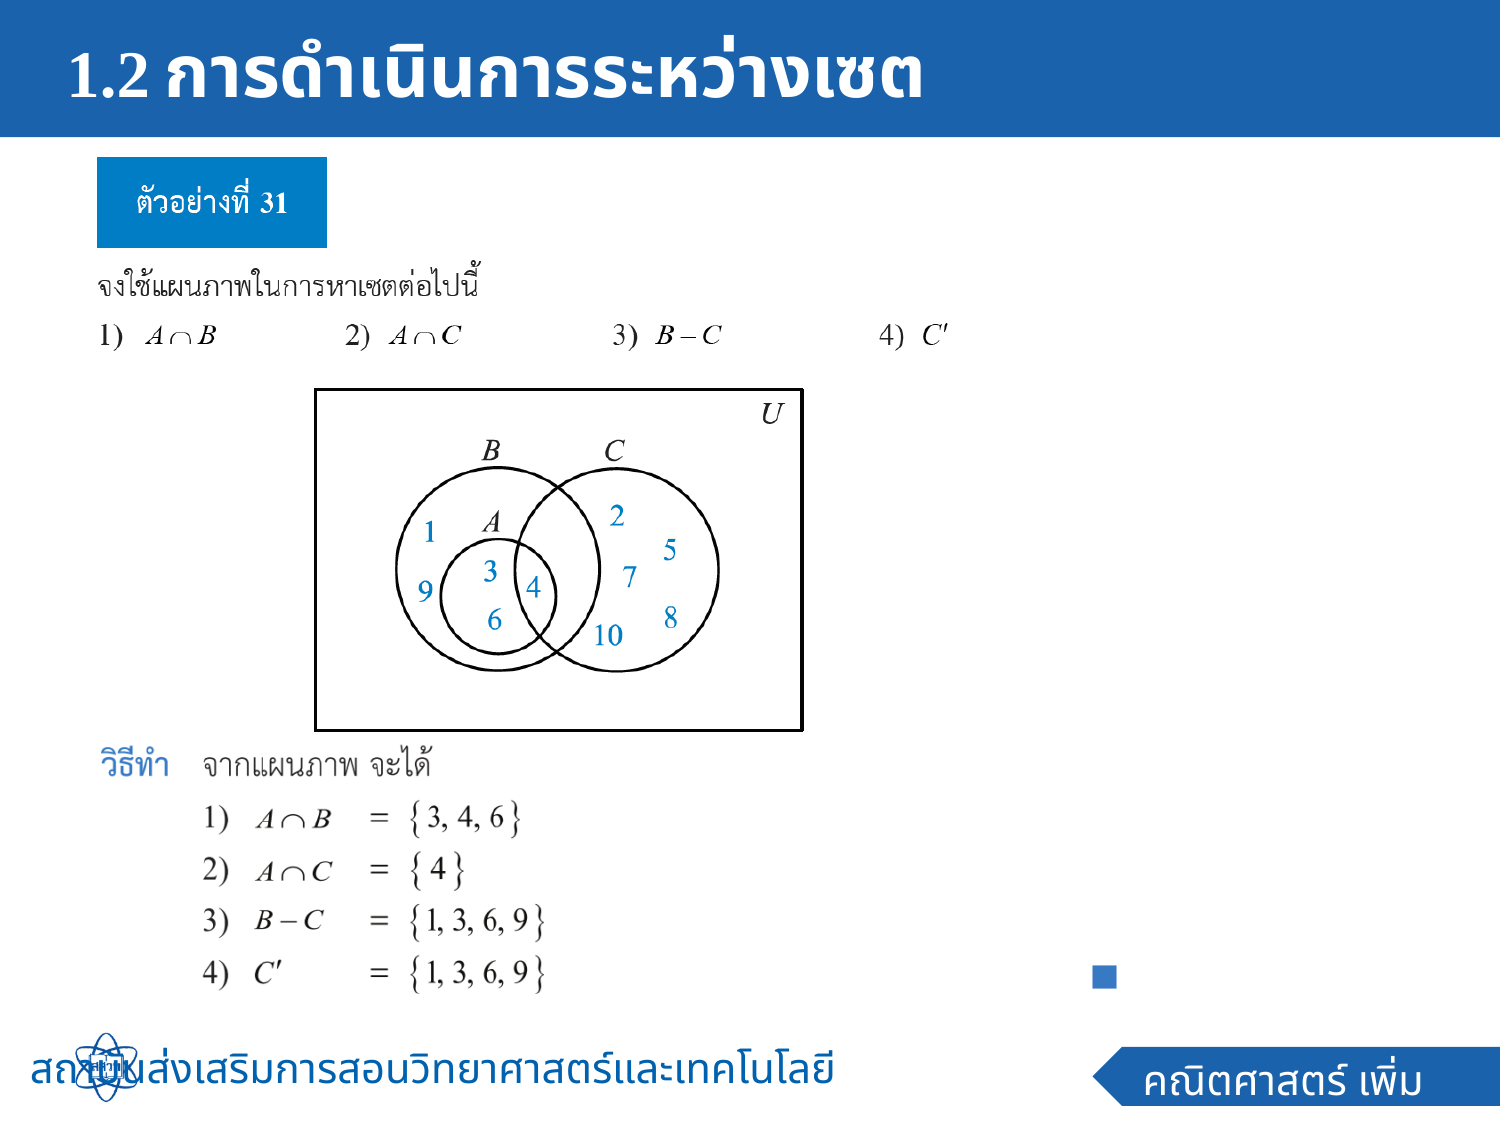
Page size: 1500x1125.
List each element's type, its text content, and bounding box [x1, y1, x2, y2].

picture [70, 1031, 142, 1103]
text_box [1090, 1044, 1500, 1108]
text_box 1.2 การดำเนินการระหว่างเซต [0, 0, 1500, 139]
text_box คณิตศาสตร์ เพิ่มเติม ม.4 เล่ม 1 [1128, 1046, 1500, 1125]
picture [67, 148, 1129, 994]
